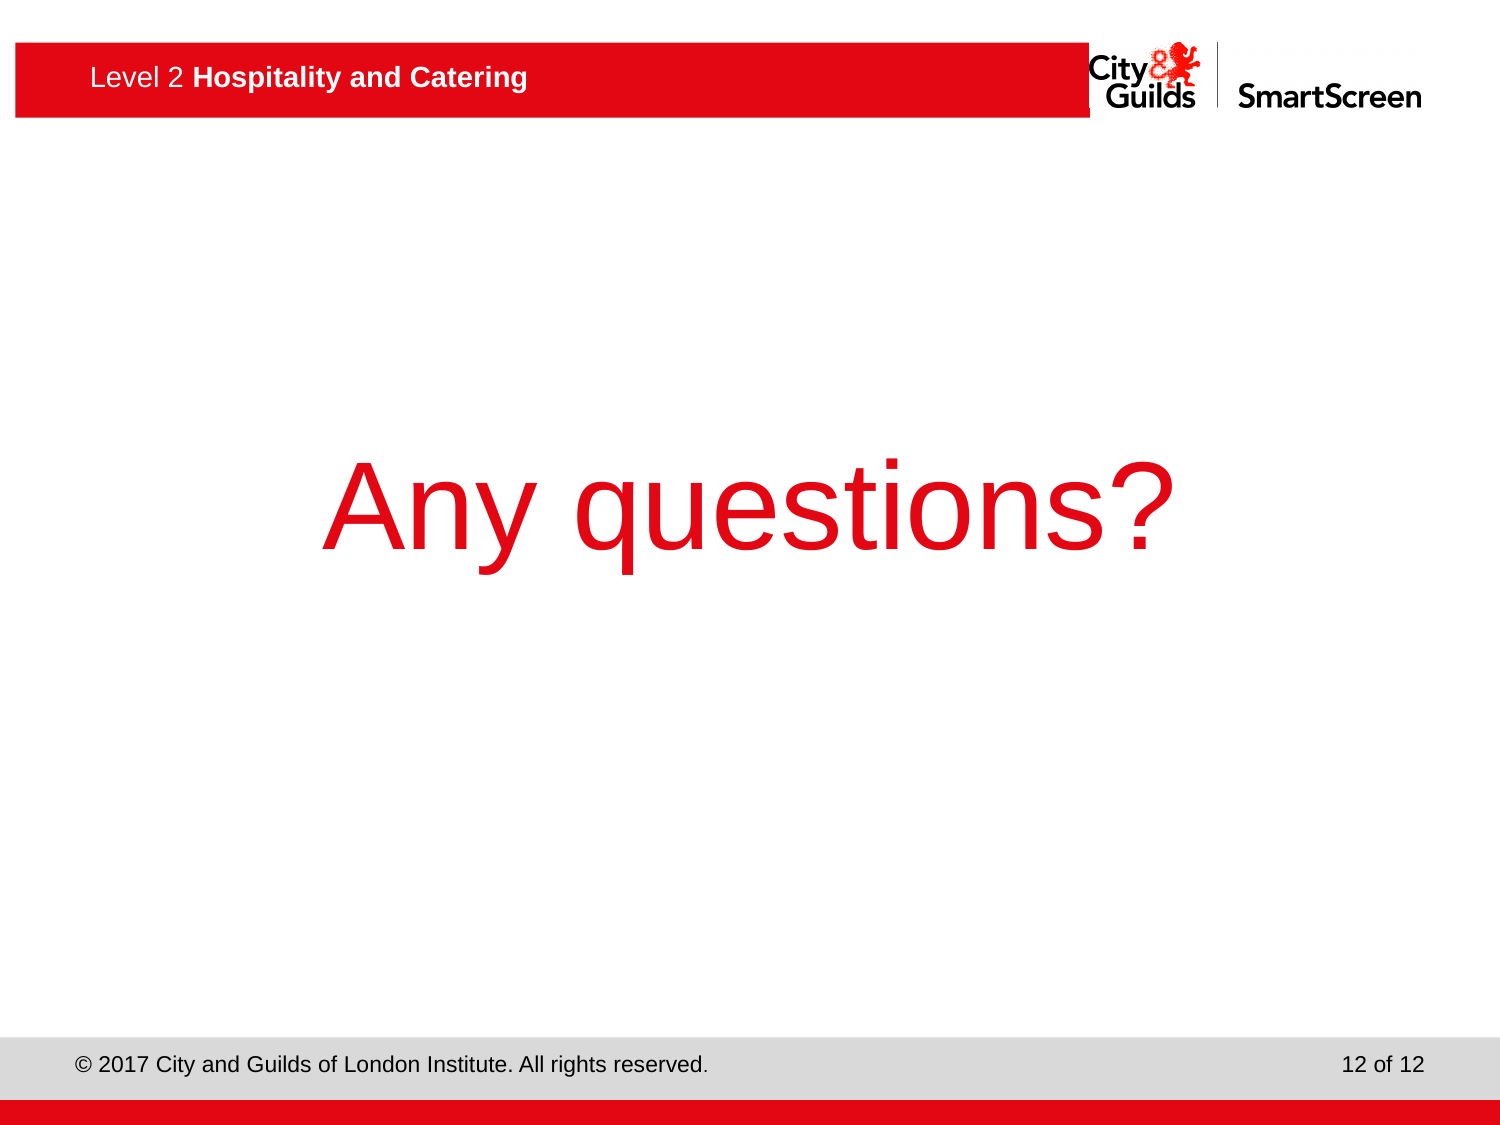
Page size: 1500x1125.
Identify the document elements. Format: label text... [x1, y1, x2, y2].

list Any questions? [74, 224, 1426, 1006]
picture [1089, 42, 1421, 108]
